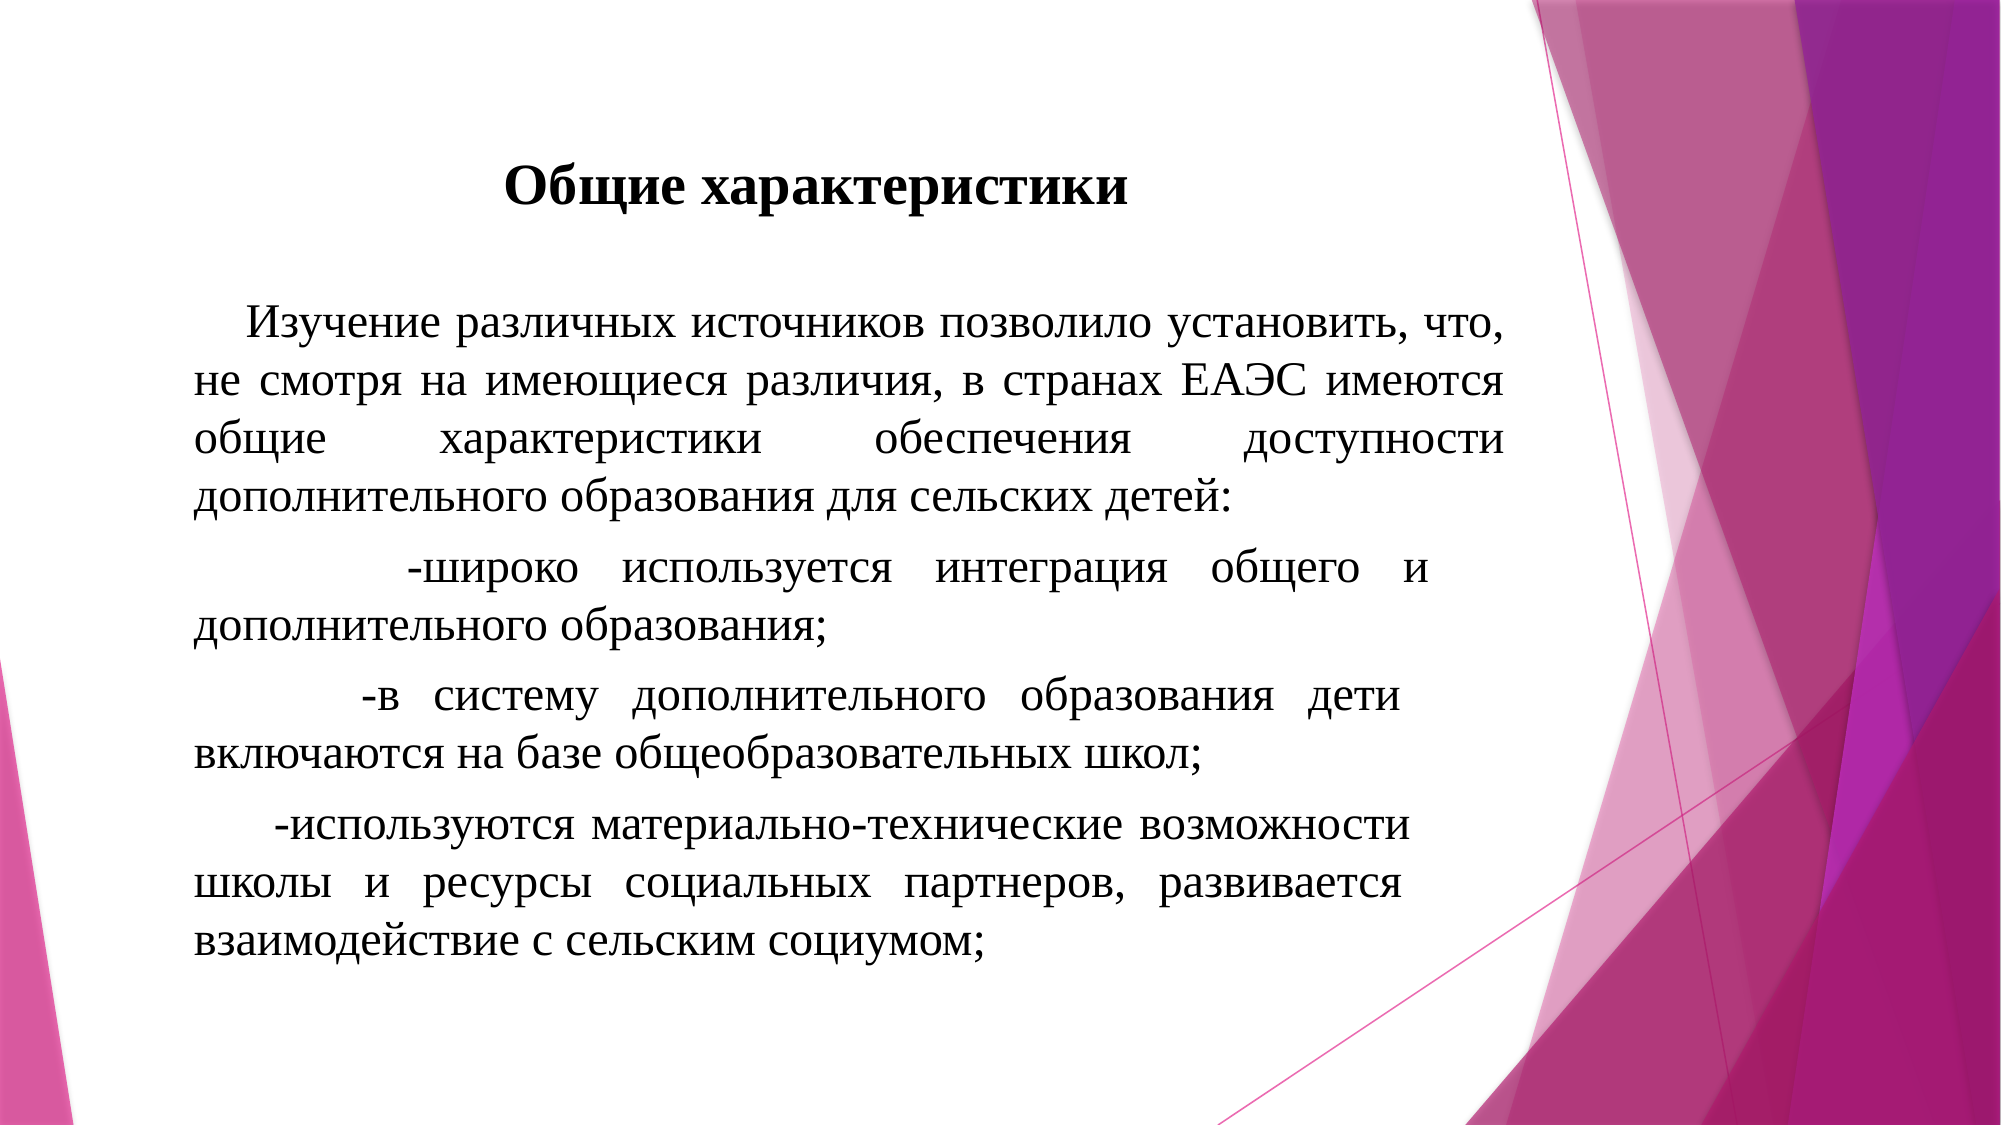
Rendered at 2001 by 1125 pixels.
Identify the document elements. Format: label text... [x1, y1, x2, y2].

list Изучение различных источников позволило установить, что, не смотря на имеющиеся различия, в странах ЕАЭС имеются общие характеристики обеспечения доступности дополнительного образования для сельских детей: -широко используется интеграция общего и дополнительного образования; -в систему дополнительного образования дети включаются на базе общеобразовательных школ; -используются материально-технические возможности школы и ресурсы социальных партнеров, развивается взаимодействие с сельским социумом; [178, 282, 1522, 982]
title Общие характеристики [111, 88, 1522, 225]
